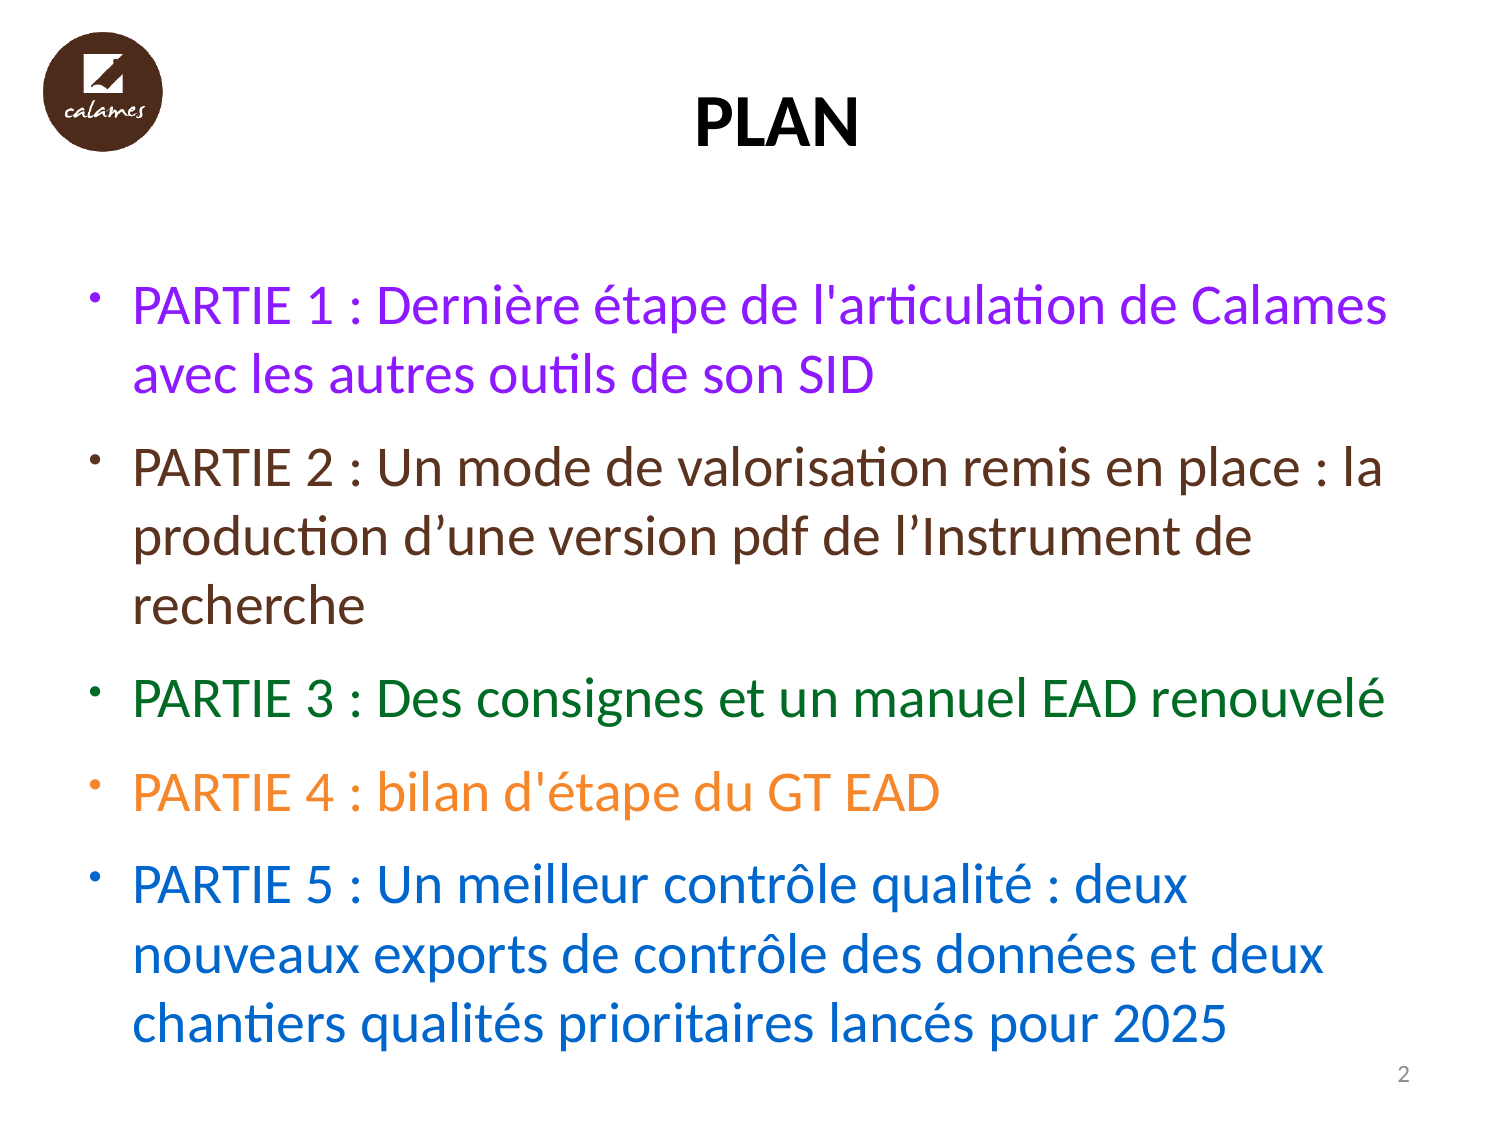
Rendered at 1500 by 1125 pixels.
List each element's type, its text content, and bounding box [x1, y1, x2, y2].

text_box [47, 527, 1445, 1125]
title plan [102, 22, 1453, 210]
picture [41, 30, 102, 153]
list PARTIE 1 : Dernière étape de l'articulation de Calames avec les autres outils de son SID PARTIE 2 : Un mode de valorisation remis en place : la production d’une version pdf de l’Instrument de recherche PARTIE 3 : Des consignes et un manuel EAD renouvelé PARTIE 4 : bilan d'étape du GT EAD PARTIE 5 : Un meilleur contrôle qualité : deux nouveaux exports de contrôle des données et deux chantiers qualités prioritaires lancés pour 2025 [75, 196, 1425, 527]
